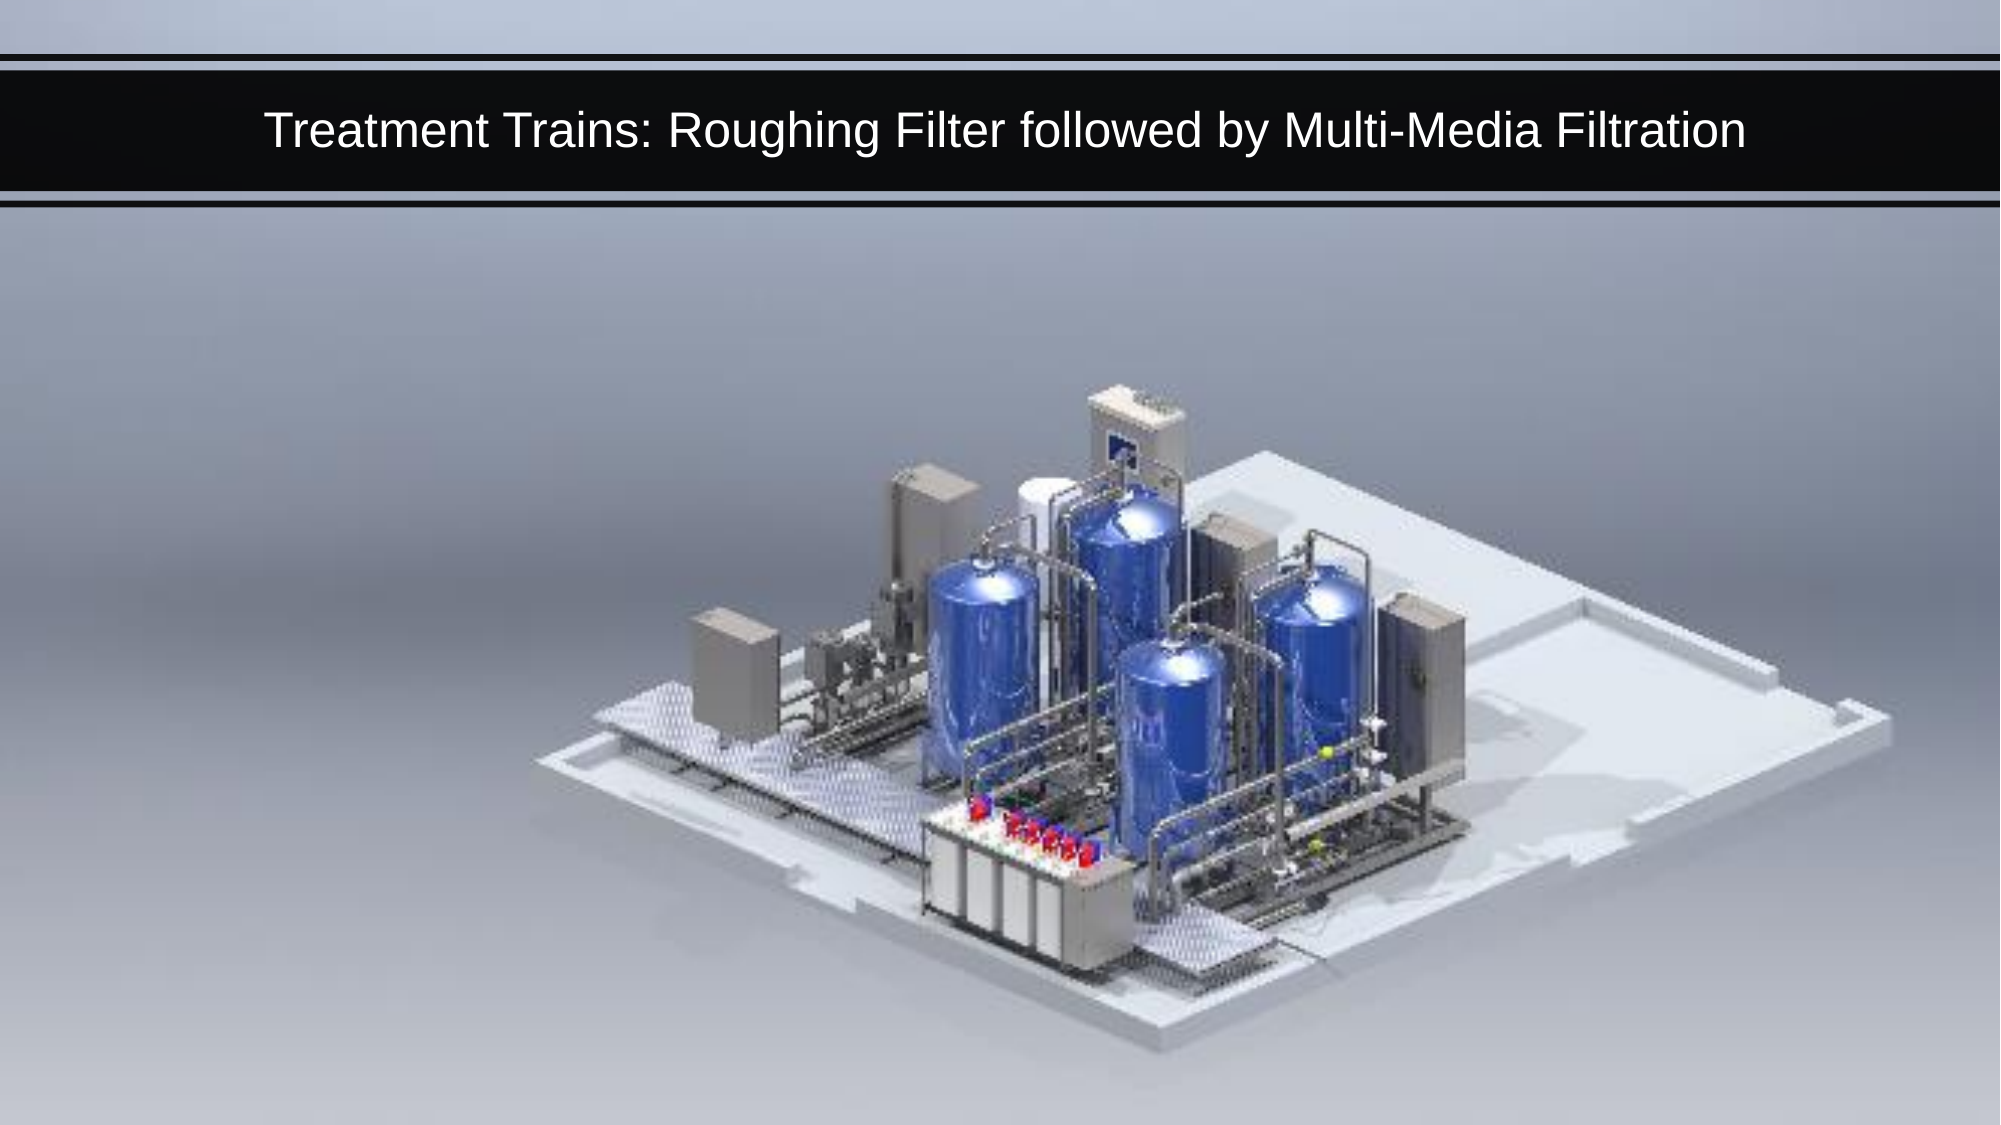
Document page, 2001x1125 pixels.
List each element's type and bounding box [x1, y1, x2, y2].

list [0, 58, 2000, 203]
list [0, 205, 2000, 1125]
list [0, 0, 2000, 57]
